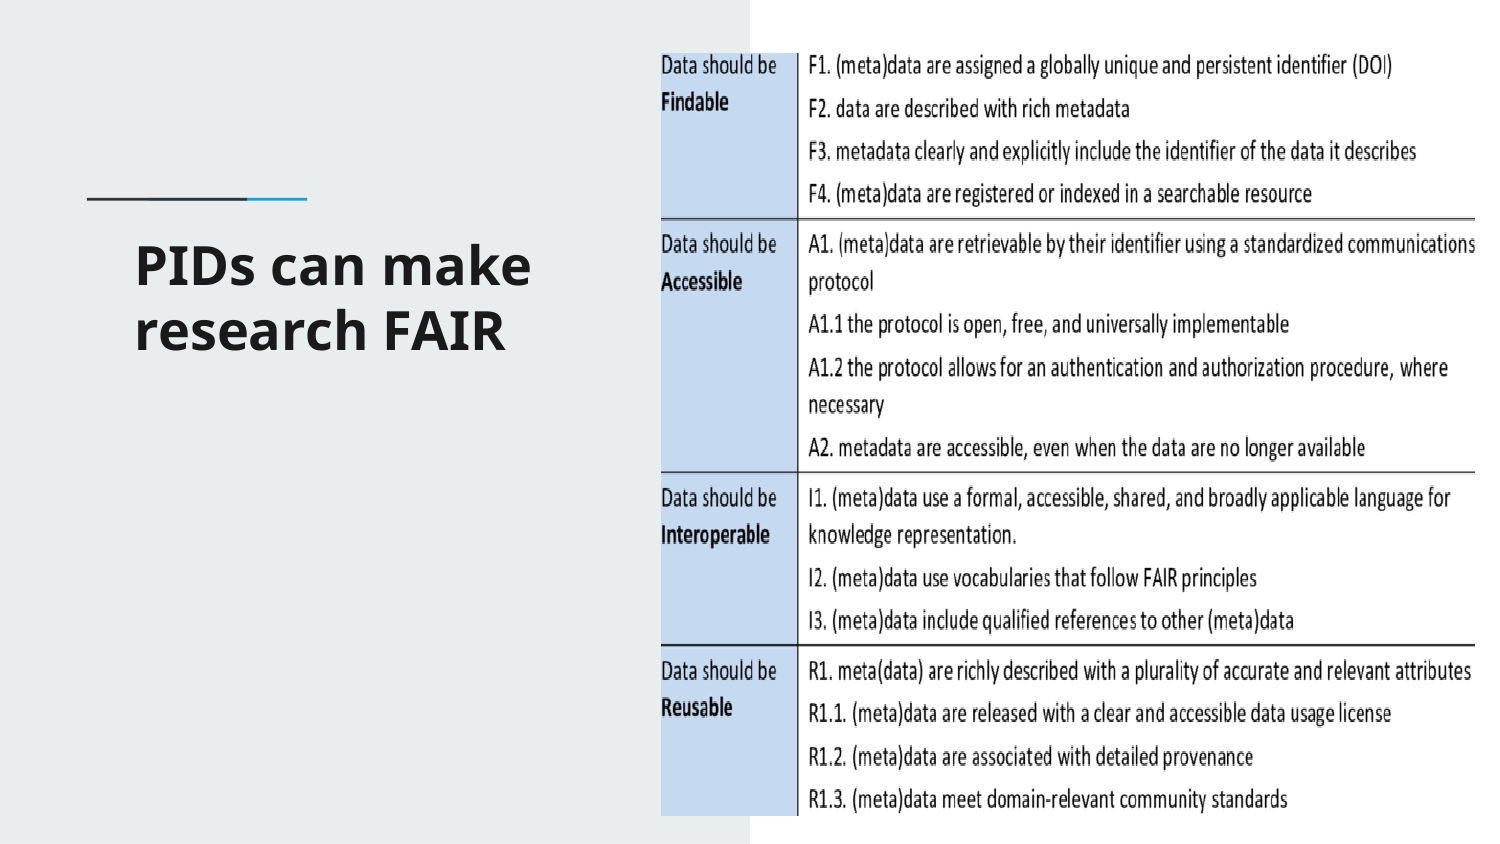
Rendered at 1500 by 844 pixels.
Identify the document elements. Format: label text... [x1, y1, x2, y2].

picture [660, 53, 1476, 816]
title PIDs can make research FAIR [119, 216, 655, 494]
